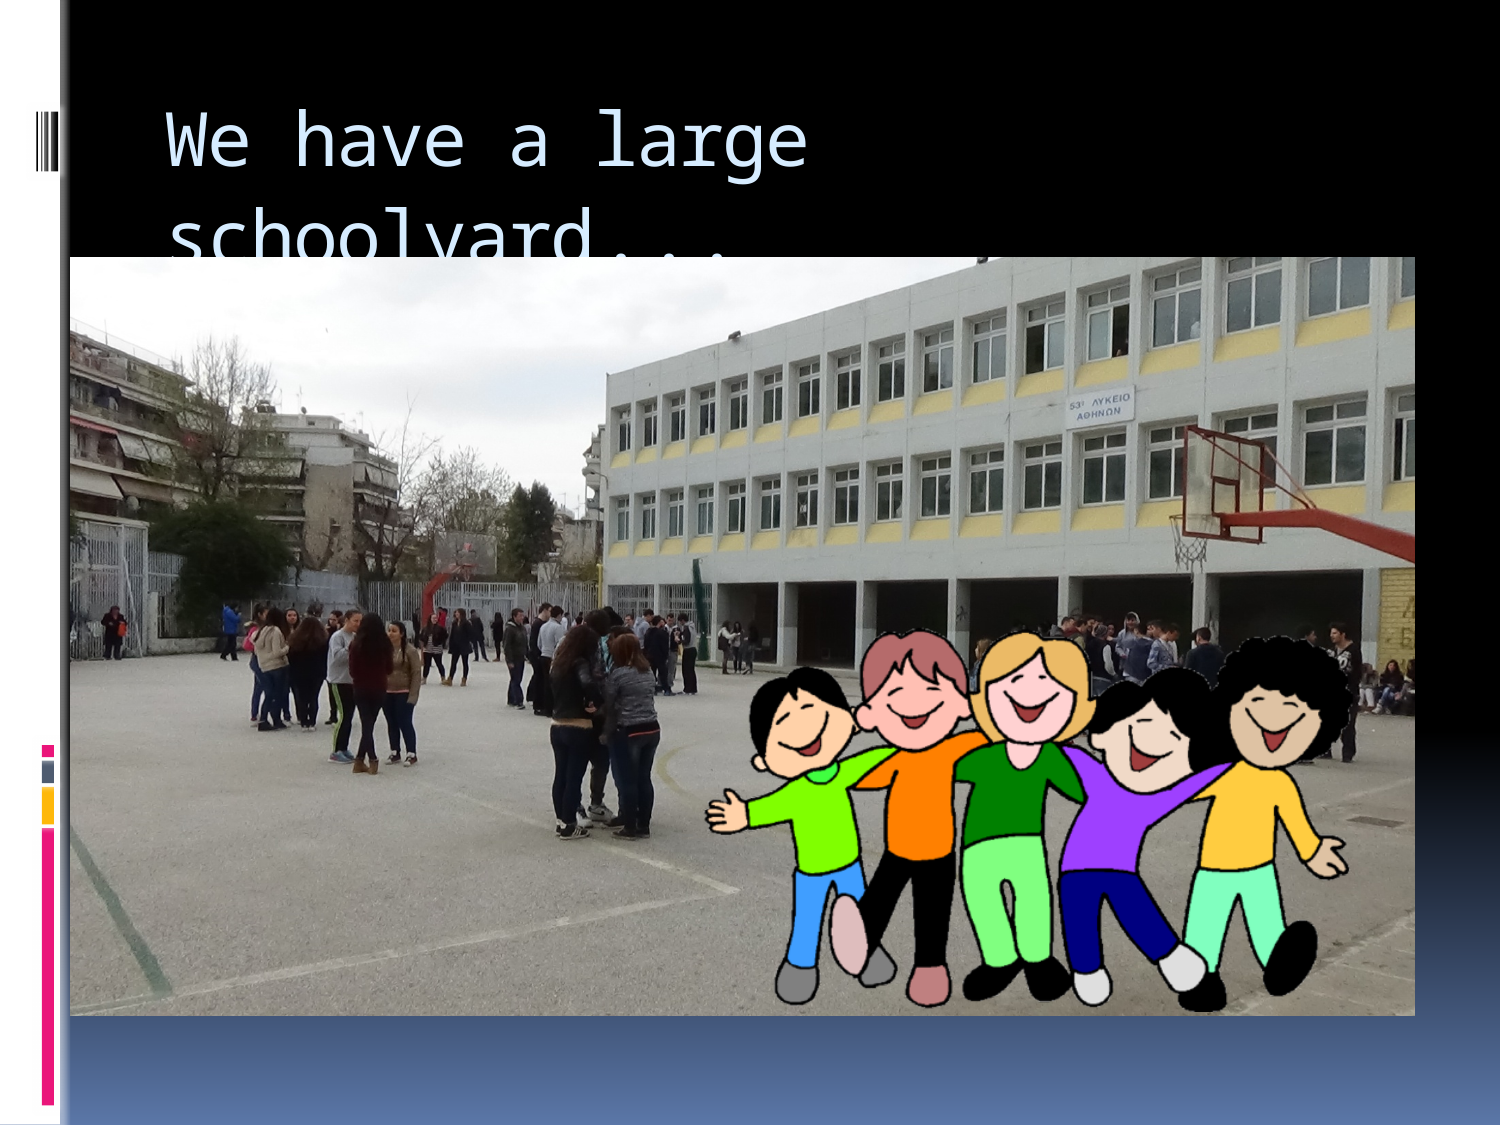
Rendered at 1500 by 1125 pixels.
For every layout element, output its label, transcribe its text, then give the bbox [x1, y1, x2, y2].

title We have a large schoolyard... [150, 83, 1425, 234]
picture [69, 257, 1416, 1016]
picture [702, 620, 1360, 1012]
